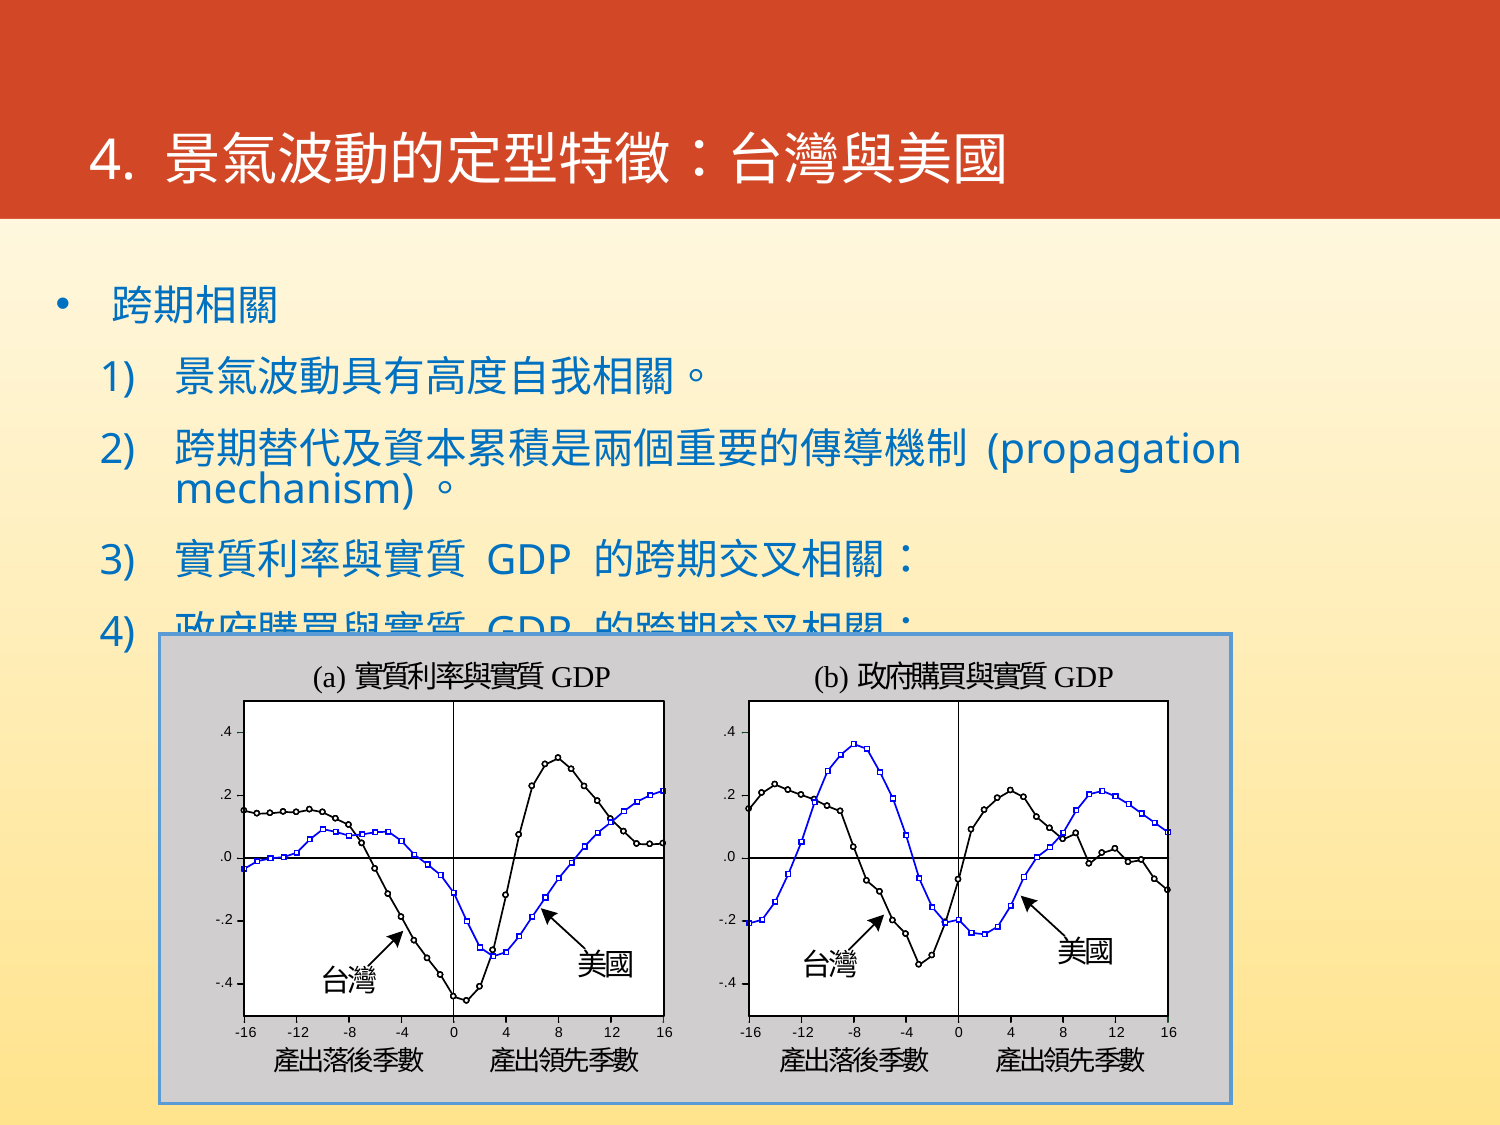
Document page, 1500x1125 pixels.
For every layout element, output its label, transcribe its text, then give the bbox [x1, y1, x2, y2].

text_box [161, 635, 1230, 1103]
list 跨期相關 景氣波動具有高度自我相關。 跨期替代及資本累積是兩個重要的傳導機制 (propagation mechanism)。 實質利率與實質 GDP 的跨期交叉相關： 政府購買與實質 GDP 的跨期交叉相關： [40, 266, 1453, 1099]
title 4. 景氣波動的定型特徵：台灣與美國 [74, 38, 1397, 199]
